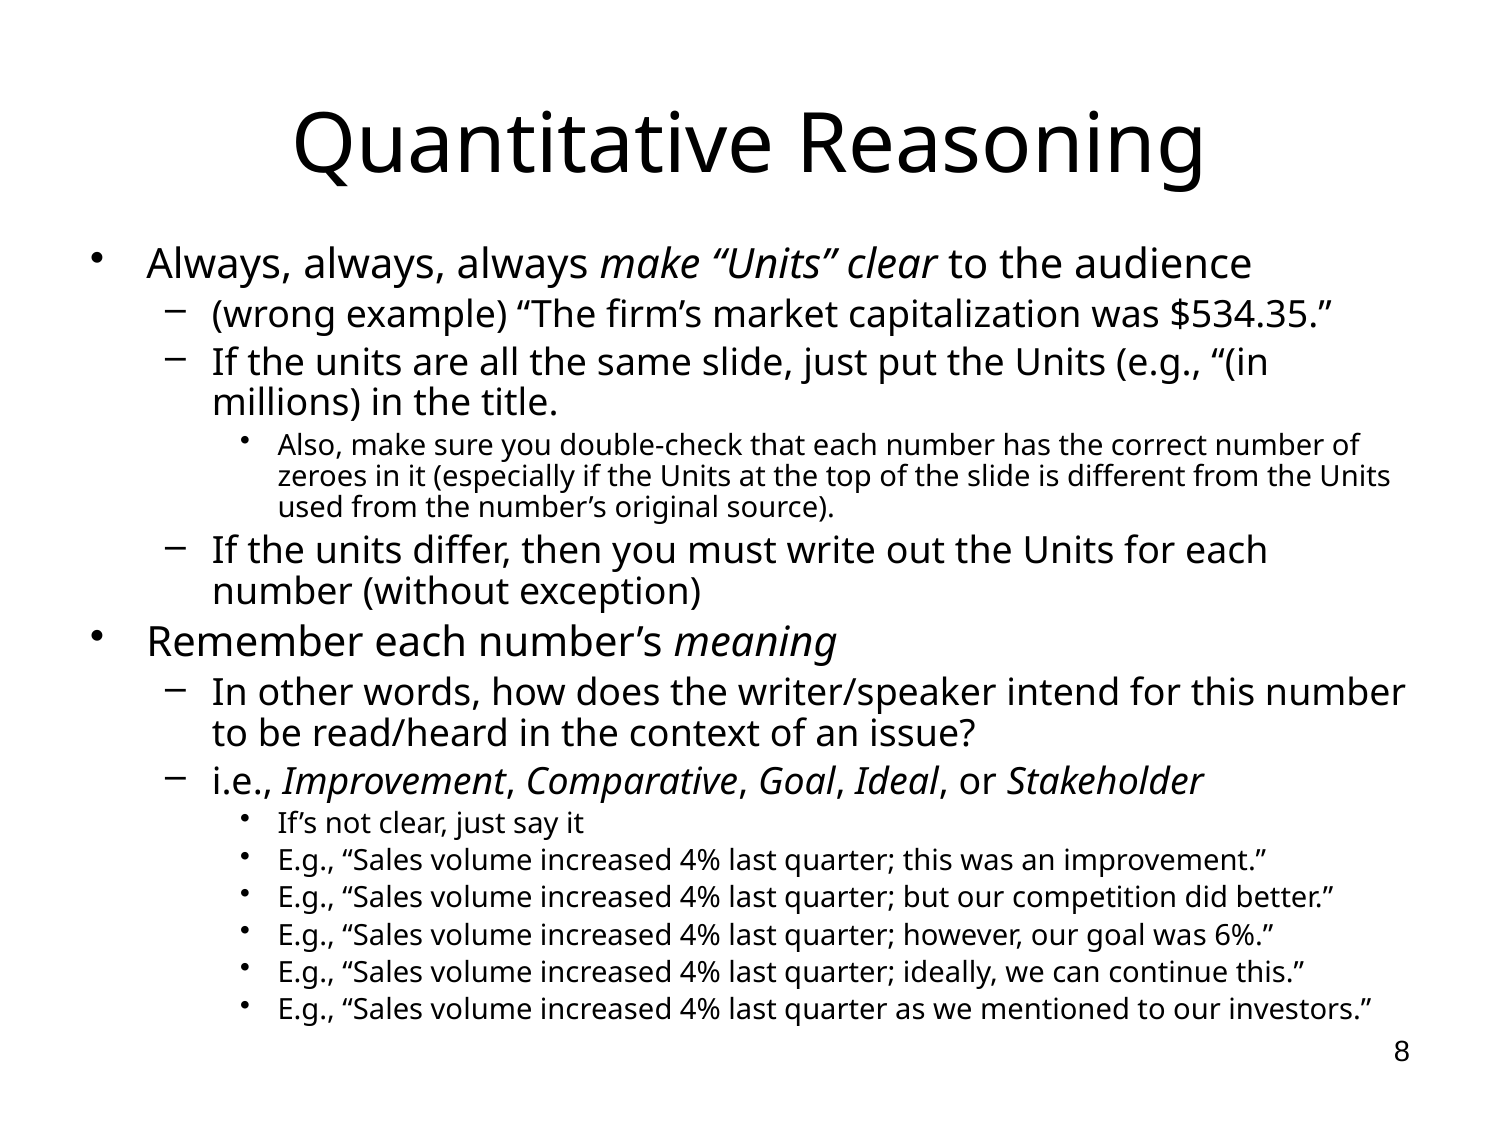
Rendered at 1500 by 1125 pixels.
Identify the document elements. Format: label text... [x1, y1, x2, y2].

slide_number 8 [1074, 1024, 1425, 1103]
title Quantitative Reasoning [75, 45, 1425, 233]
list Always, always, always make “Units” clear to the audience (wrong example) “The firm’s market capitalization was $534.35.” If the units are all the same slide, just put the Units (e.g., “(in millions) in the title. Also, make sure you double-check that each number has the correct number of zeroes in it (especially if the Units at the top of the slide is different from the Units used from the number’s original source). If the units differ, then you must write out the Units for each number (without exception) Remember each number’s meaning In other words, how does the writer/speaker intend for this number to be read/heard in the context of an issue? i.e., Improvement, Comparative, Goal, Ideal, or Stakeholder If’s not clear, just say it E.g., “Sales volume increased 4% last quarter; this was an improvement.” E.g., “Sales volume increased 4% last quarter; but our competition did better.” E.g., “Sales volume increased 4% last quarter; however, our goal was 6%.” E.g., “Sales volume increased 4% last quarter; ideally, we can continue this.” E.g., “Sales volume increased 4% last quarter as we mentioned to our investors.” [75, 235, 1425, 978]
